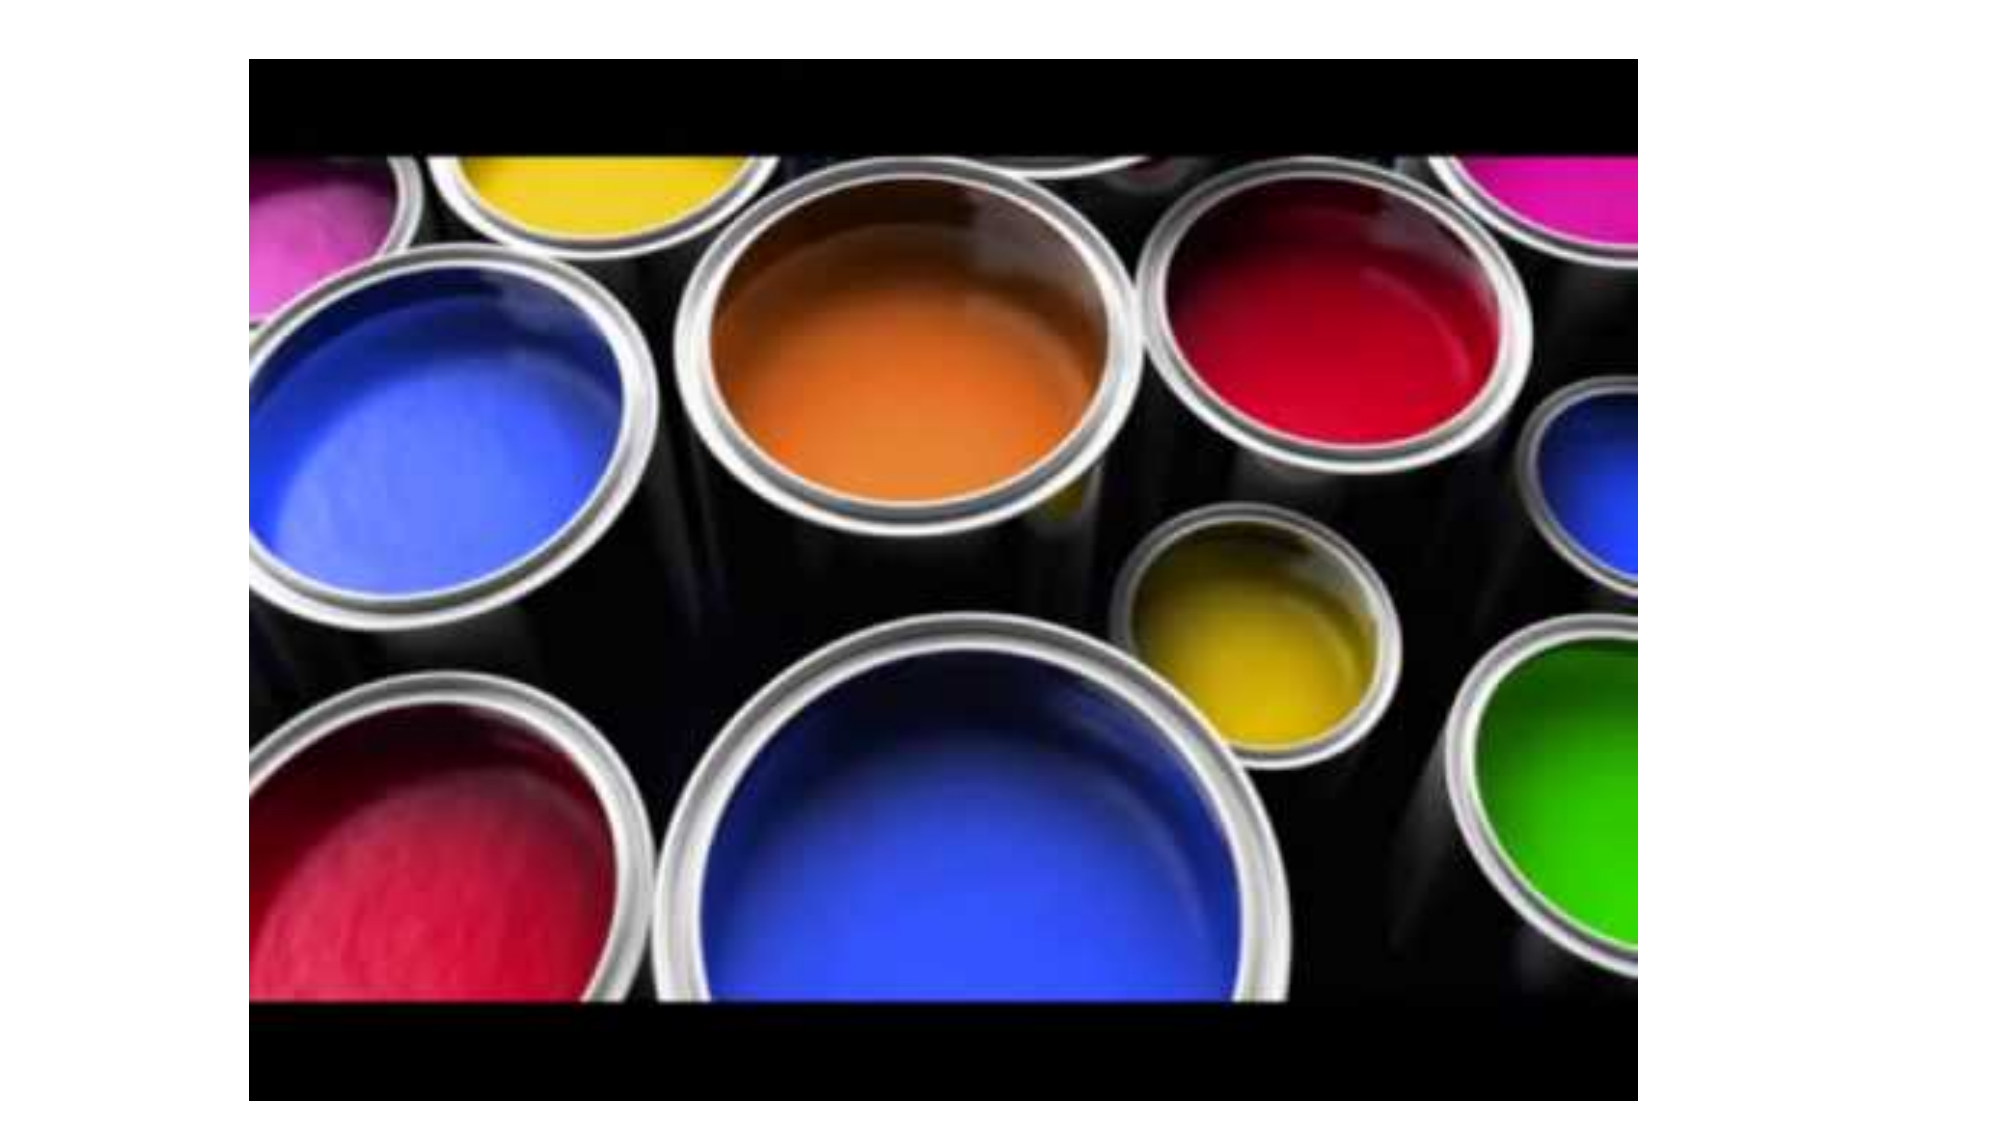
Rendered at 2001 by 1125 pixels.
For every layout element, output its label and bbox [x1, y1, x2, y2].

list [249, 59, 1638, 1101]
